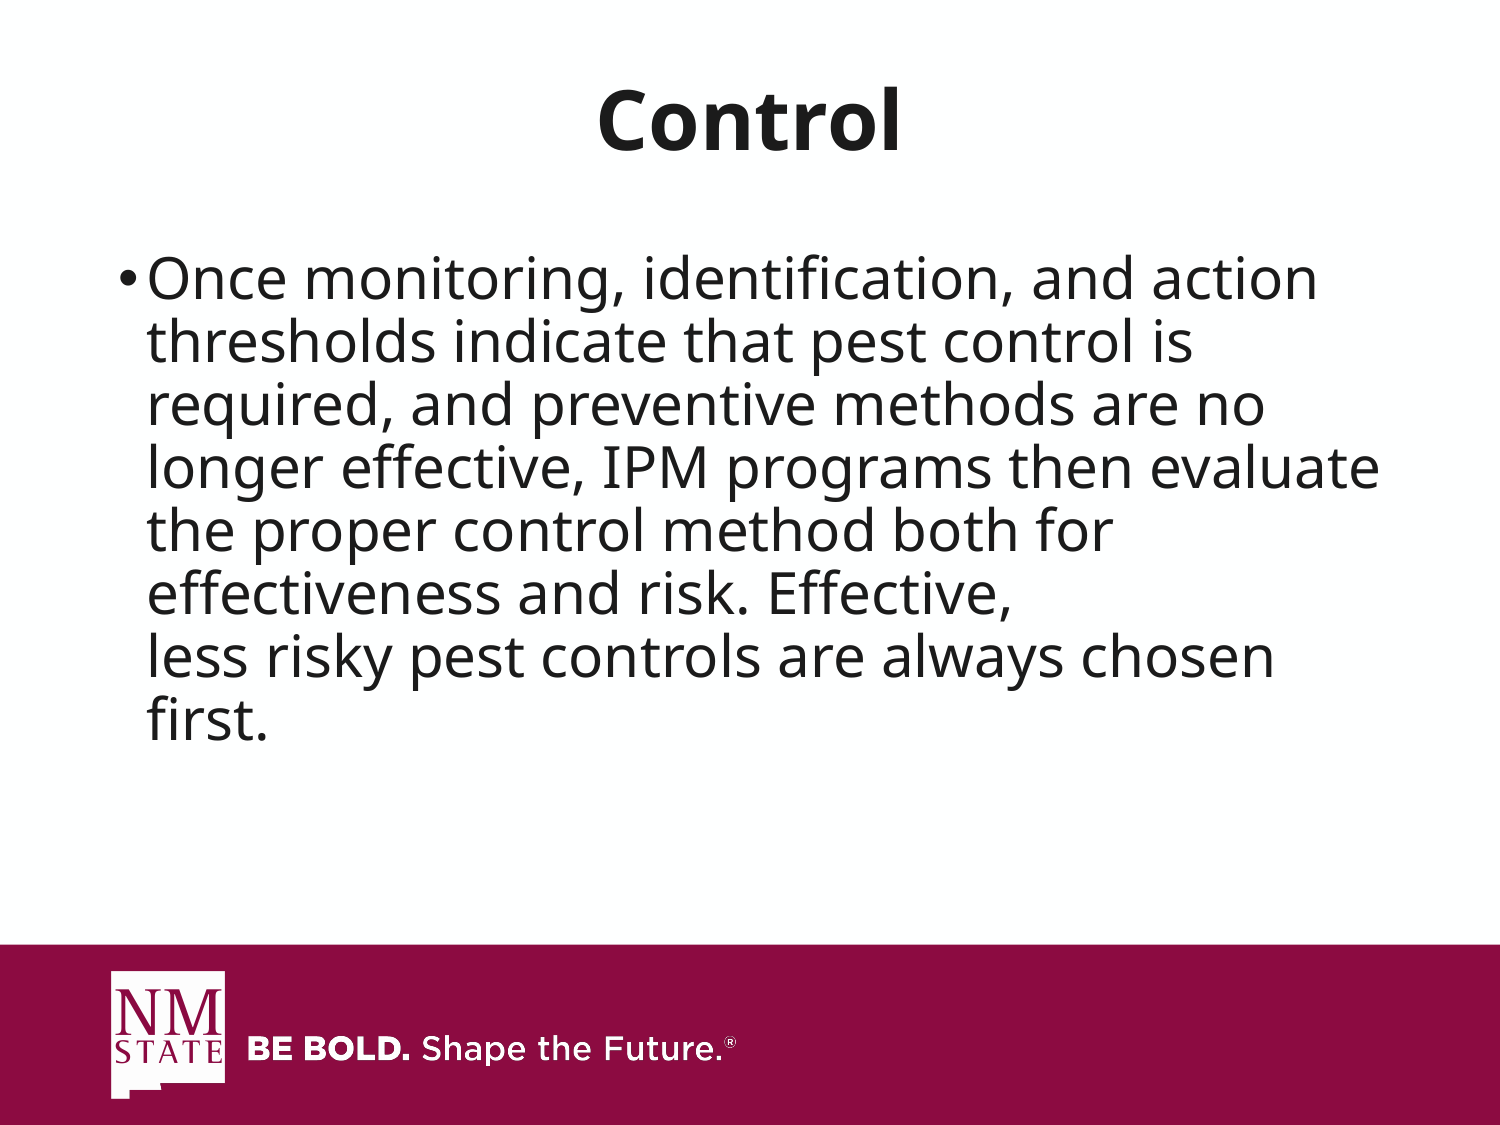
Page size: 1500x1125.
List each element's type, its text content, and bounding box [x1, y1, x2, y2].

list Once monitoring, identification, and action thresholds indicate that pest control is required, and preventive methods are no longer effective, IPM programs then evaluate the proper control method both for effectiveness and risk. Effective, less risky pest controls are always chosen first. [103, 242, 1397, 839]
title Control [103, 43, 1397, 204]
picture [111, 971, 225, 1099]
picture [247, 1021, 737, 1073]
